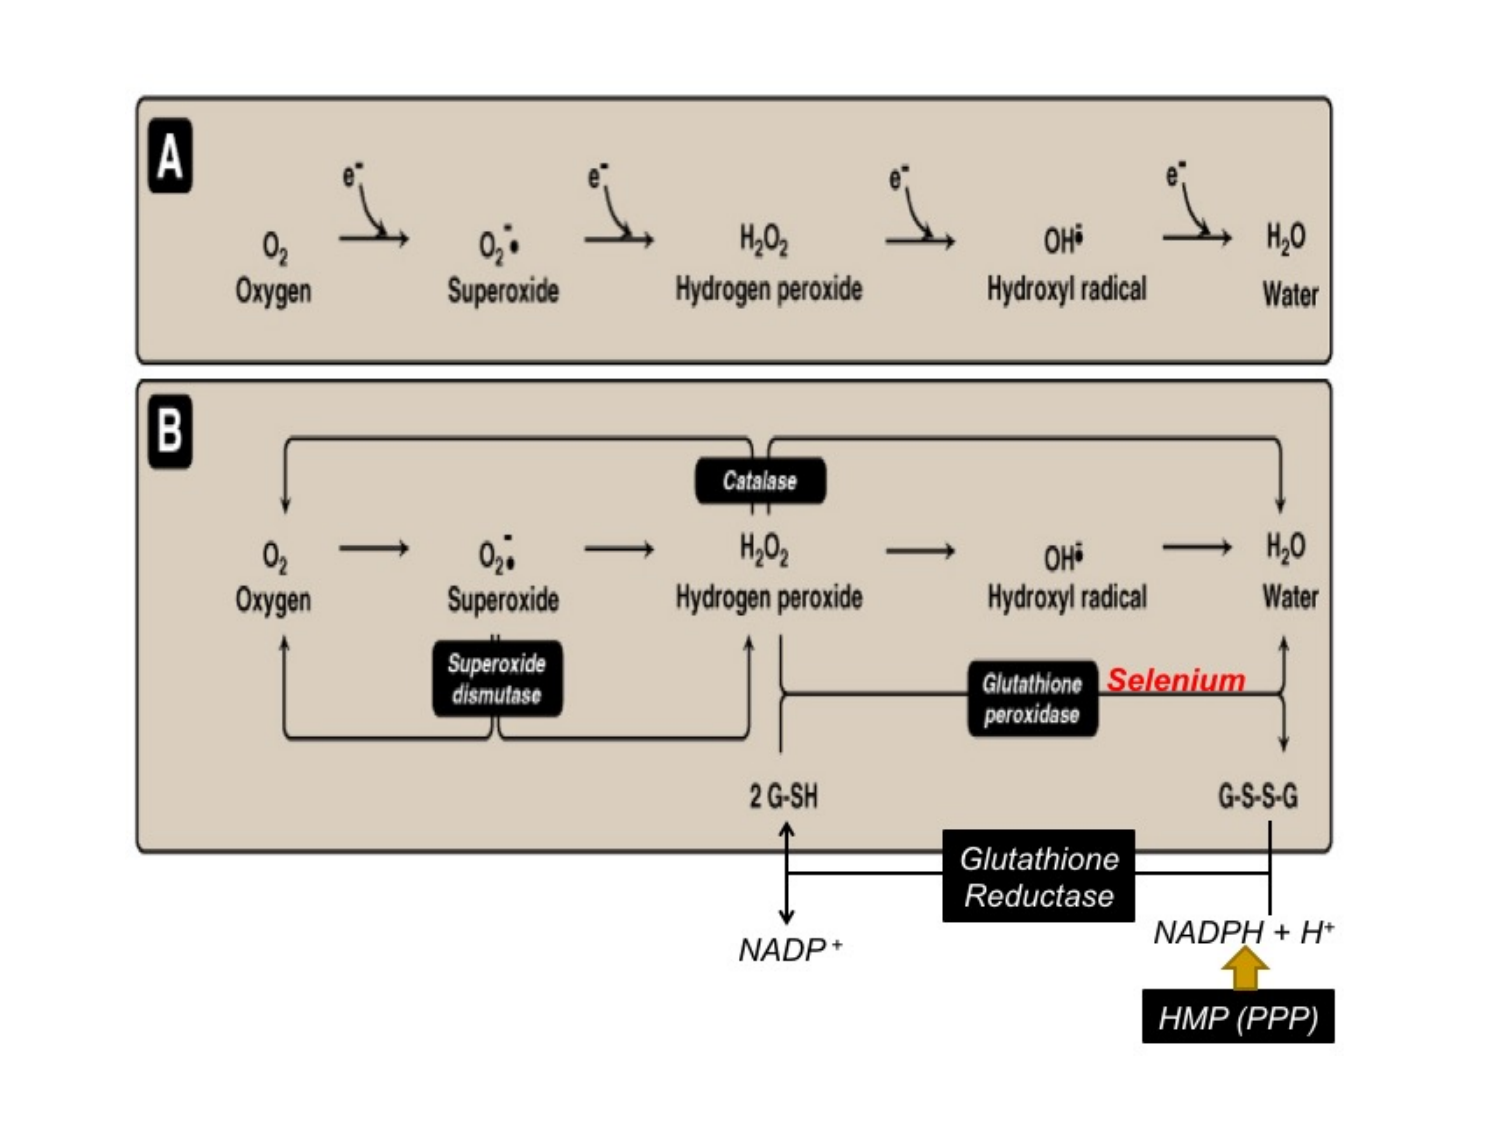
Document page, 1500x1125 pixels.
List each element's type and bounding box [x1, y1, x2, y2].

picture [124, 74, 1365, 1056]
